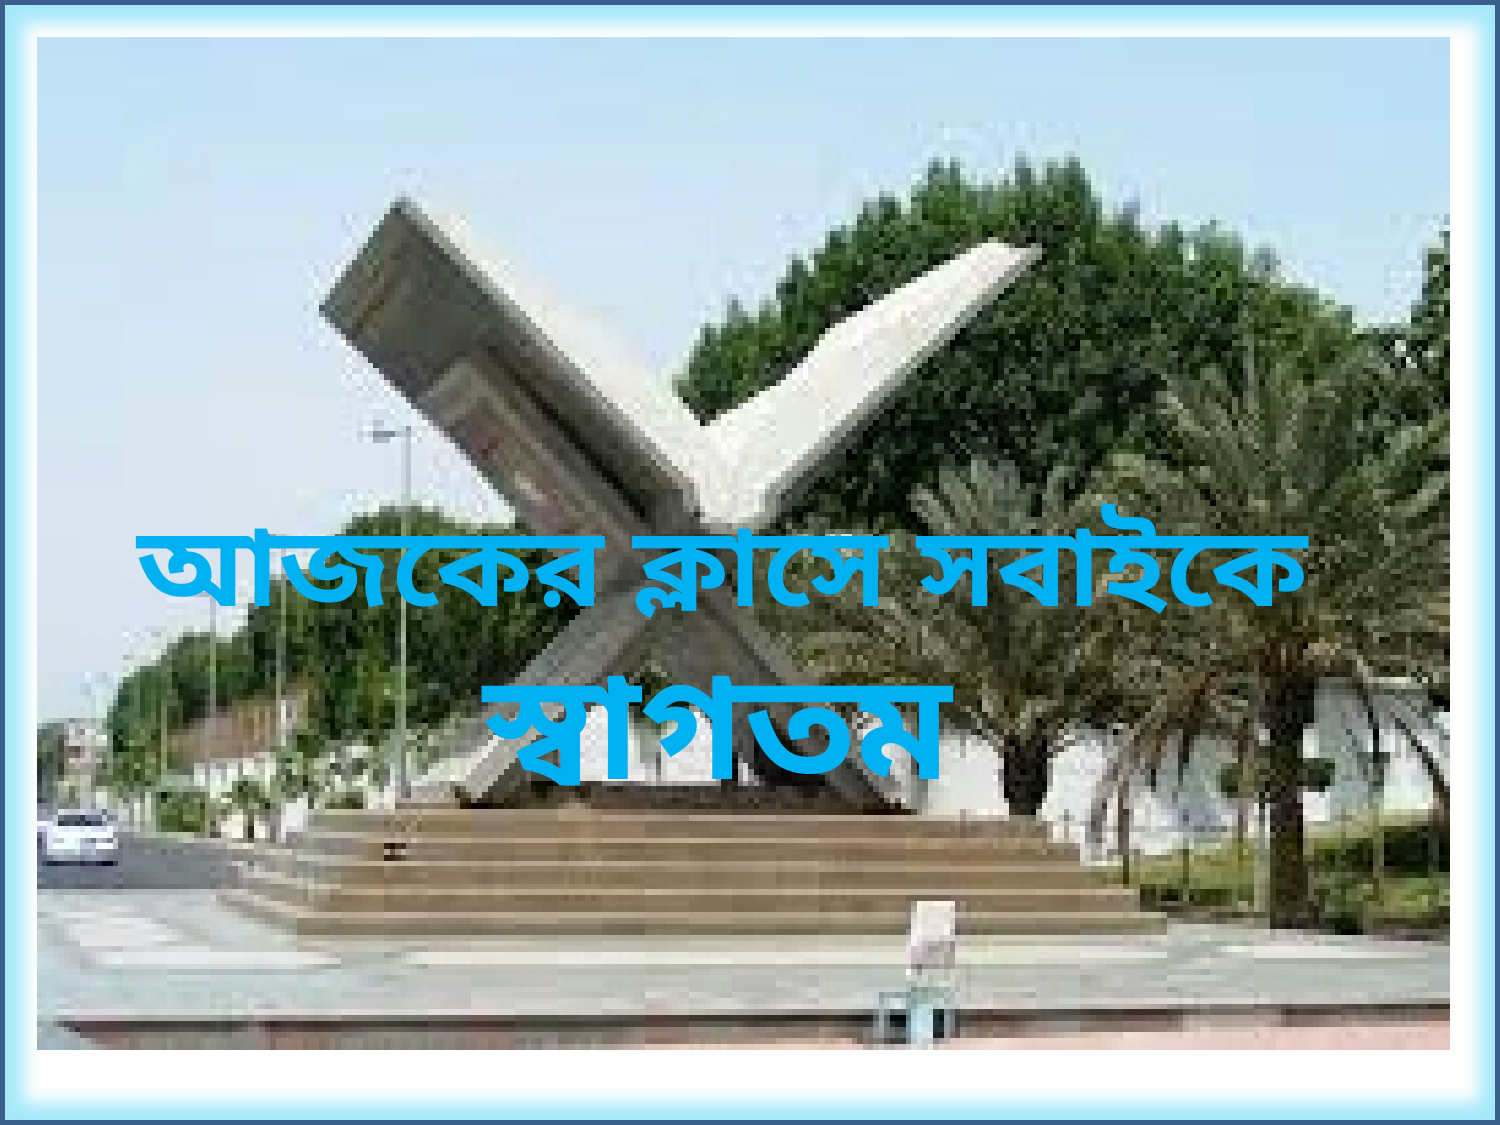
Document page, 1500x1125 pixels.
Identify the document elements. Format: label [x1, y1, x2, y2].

picture [37, 37, 1451, 1051]
text_box [0, 0, 1500, 1125]
